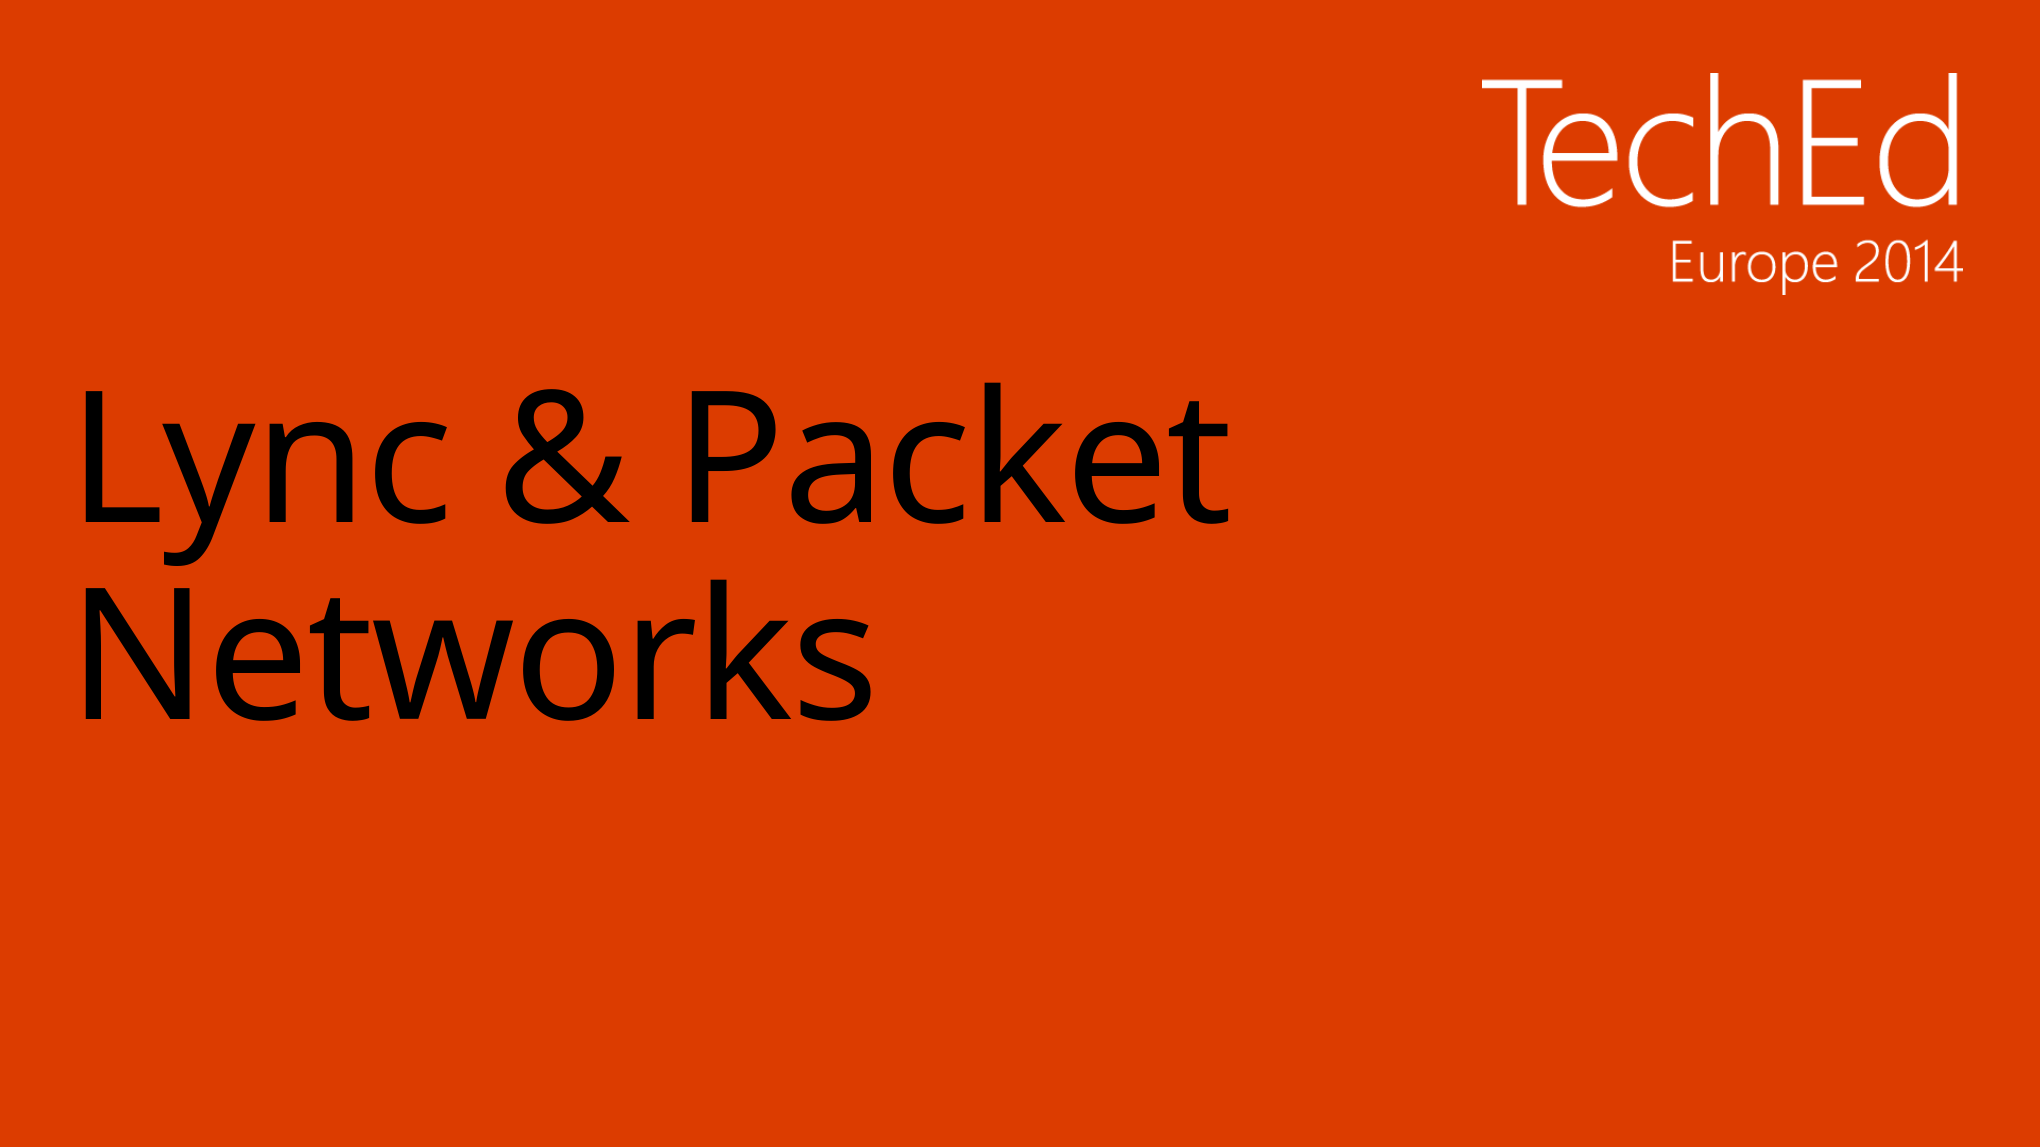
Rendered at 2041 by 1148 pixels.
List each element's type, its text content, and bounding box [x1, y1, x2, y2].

title Lync & Packet Networks [45, 348, 1996, 650]
picture [1482, 73, 1963, 295]
